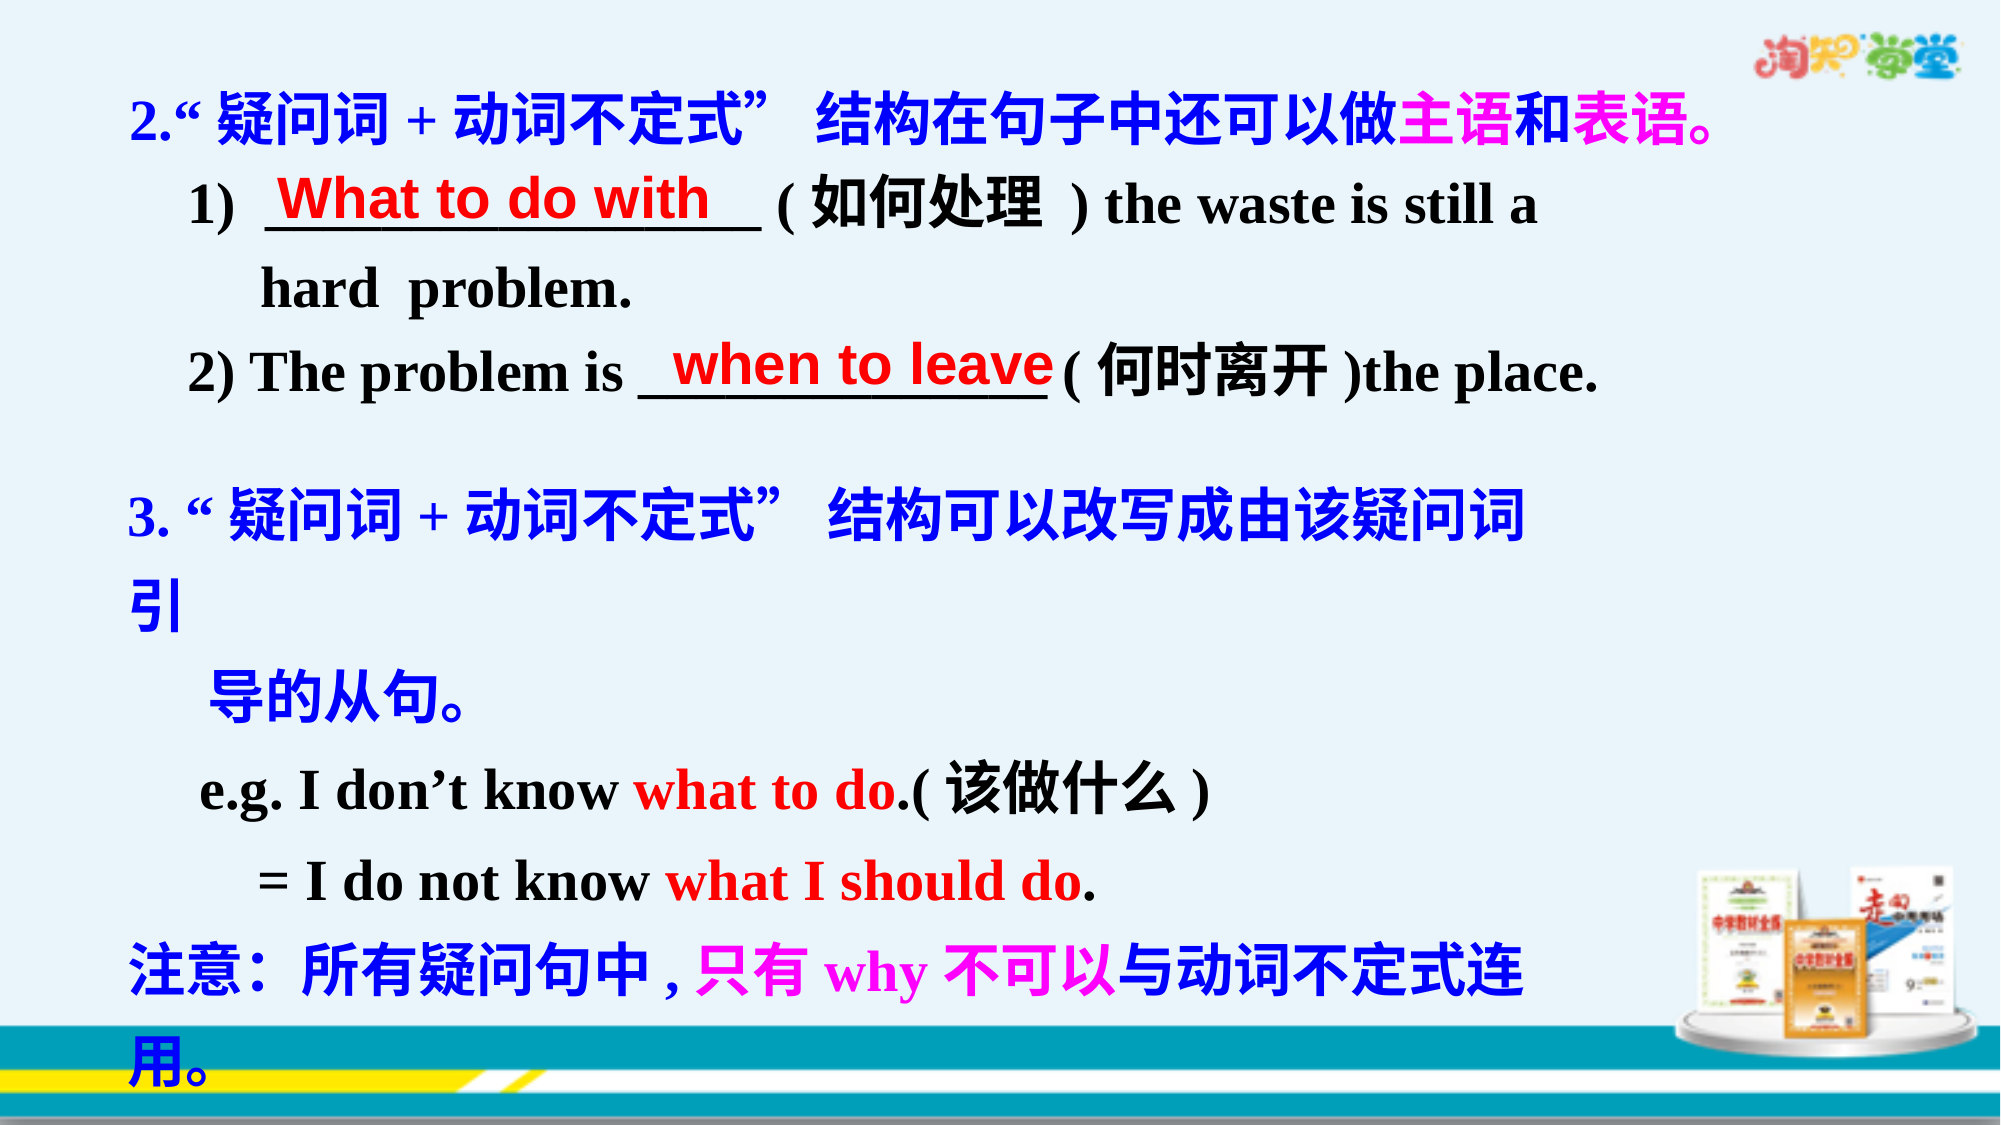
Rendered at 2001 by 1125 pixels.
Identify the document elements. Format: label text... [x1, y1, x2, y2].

text_box What to do with [263, 152, 727, 238]
list 2.“疑问词+动词不定式” 结构在句子中还可以做主语和表语。 1) _________________ (如何处理 ) the waste is still a hard problem. 2) The problem is ______________ (何时离开)the place. [114, 60, 1725, 438]
text_box when to leave [658, 318, 1071, 404]
picture [0, 0, 2001, 1125]
text_box 3. “疑问词+动词不定式” 结构可以改写成由该疑问词引 导的从句。 e.g. I don’t know what to do.(该做什么) = I do not know what I should do. 注意：所有疑问句中,只有why不可以与动词不定式连用。 [112, 449, 1588, 913]
